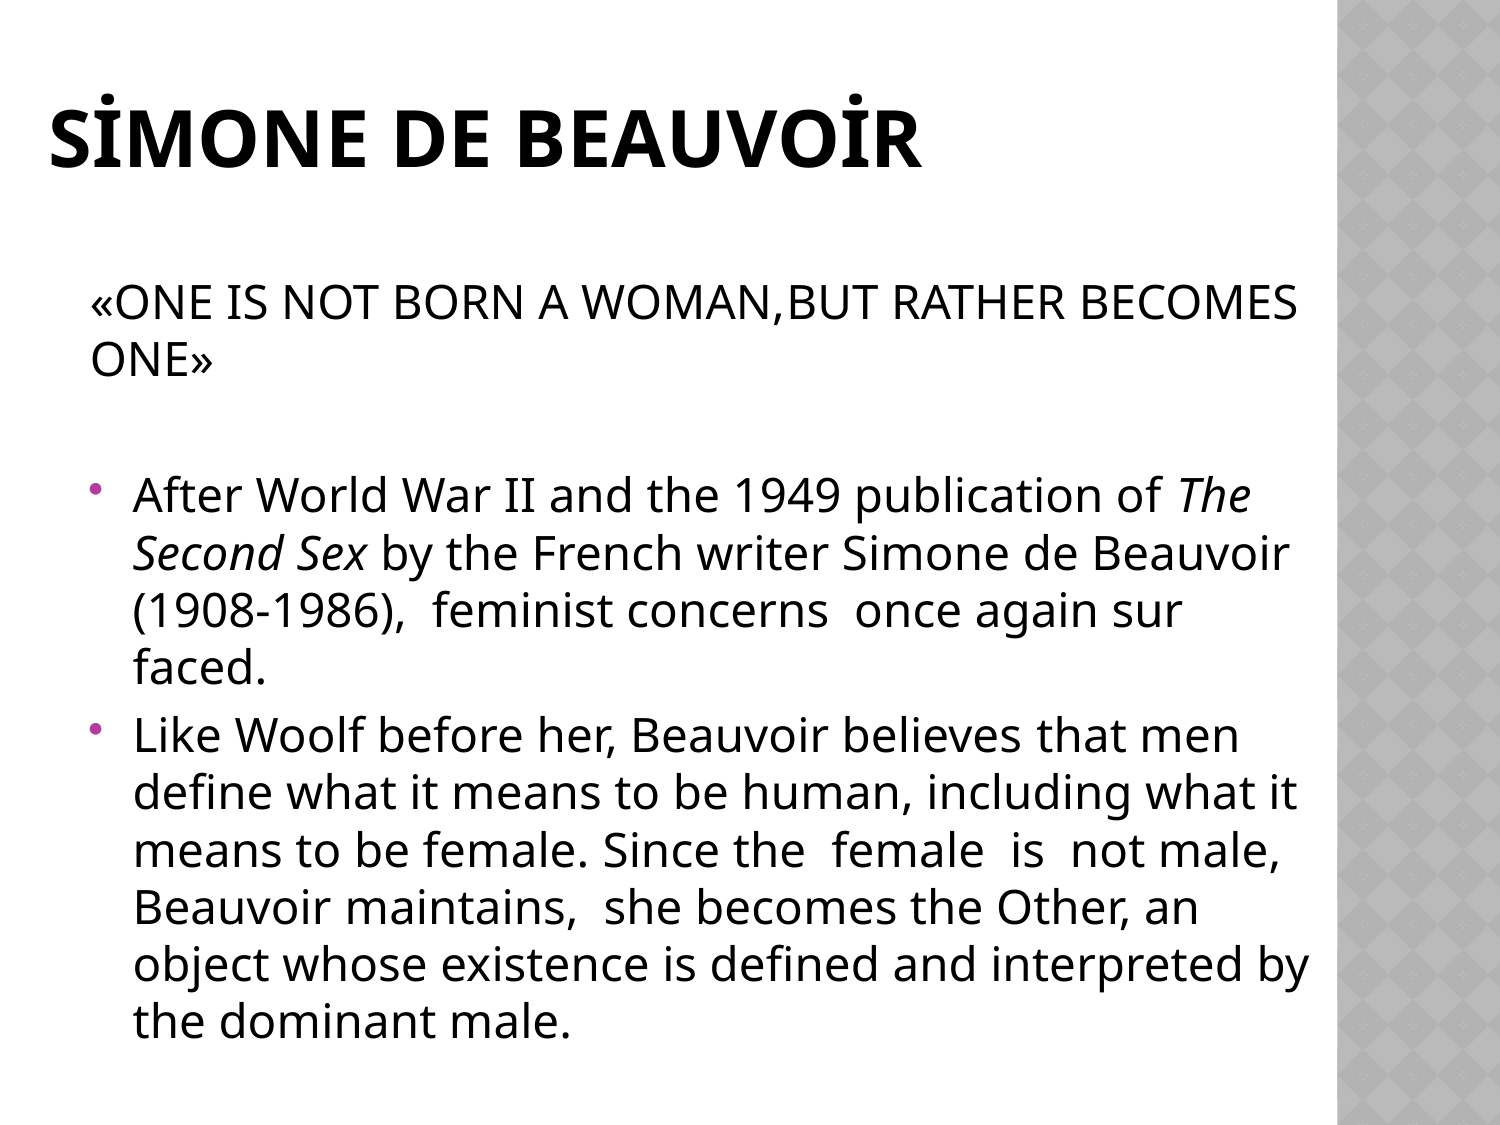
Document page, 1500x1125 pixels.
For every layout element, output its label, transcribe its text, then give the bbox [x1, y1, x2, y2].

title Simone de beauvoir [41, 66, 1247, 183]
list «ONE IS NOT BORN A WOMAN,BUT RATHER BECOMES ONE» After World War II and the 1949 publication of The Second Sex by the French writer Simone de Beauvoir (1908-1986), feminist concerns once again sur­faced. Like Woolf before her, Beauvoir believes that men define what it means to be human, including what it means to be female. Since the female is not male, Beauvoir maintains, she becomes the Other, an object whose existence is defined and interpreted by the dominant male. [75, 264, 1329, 1059]
